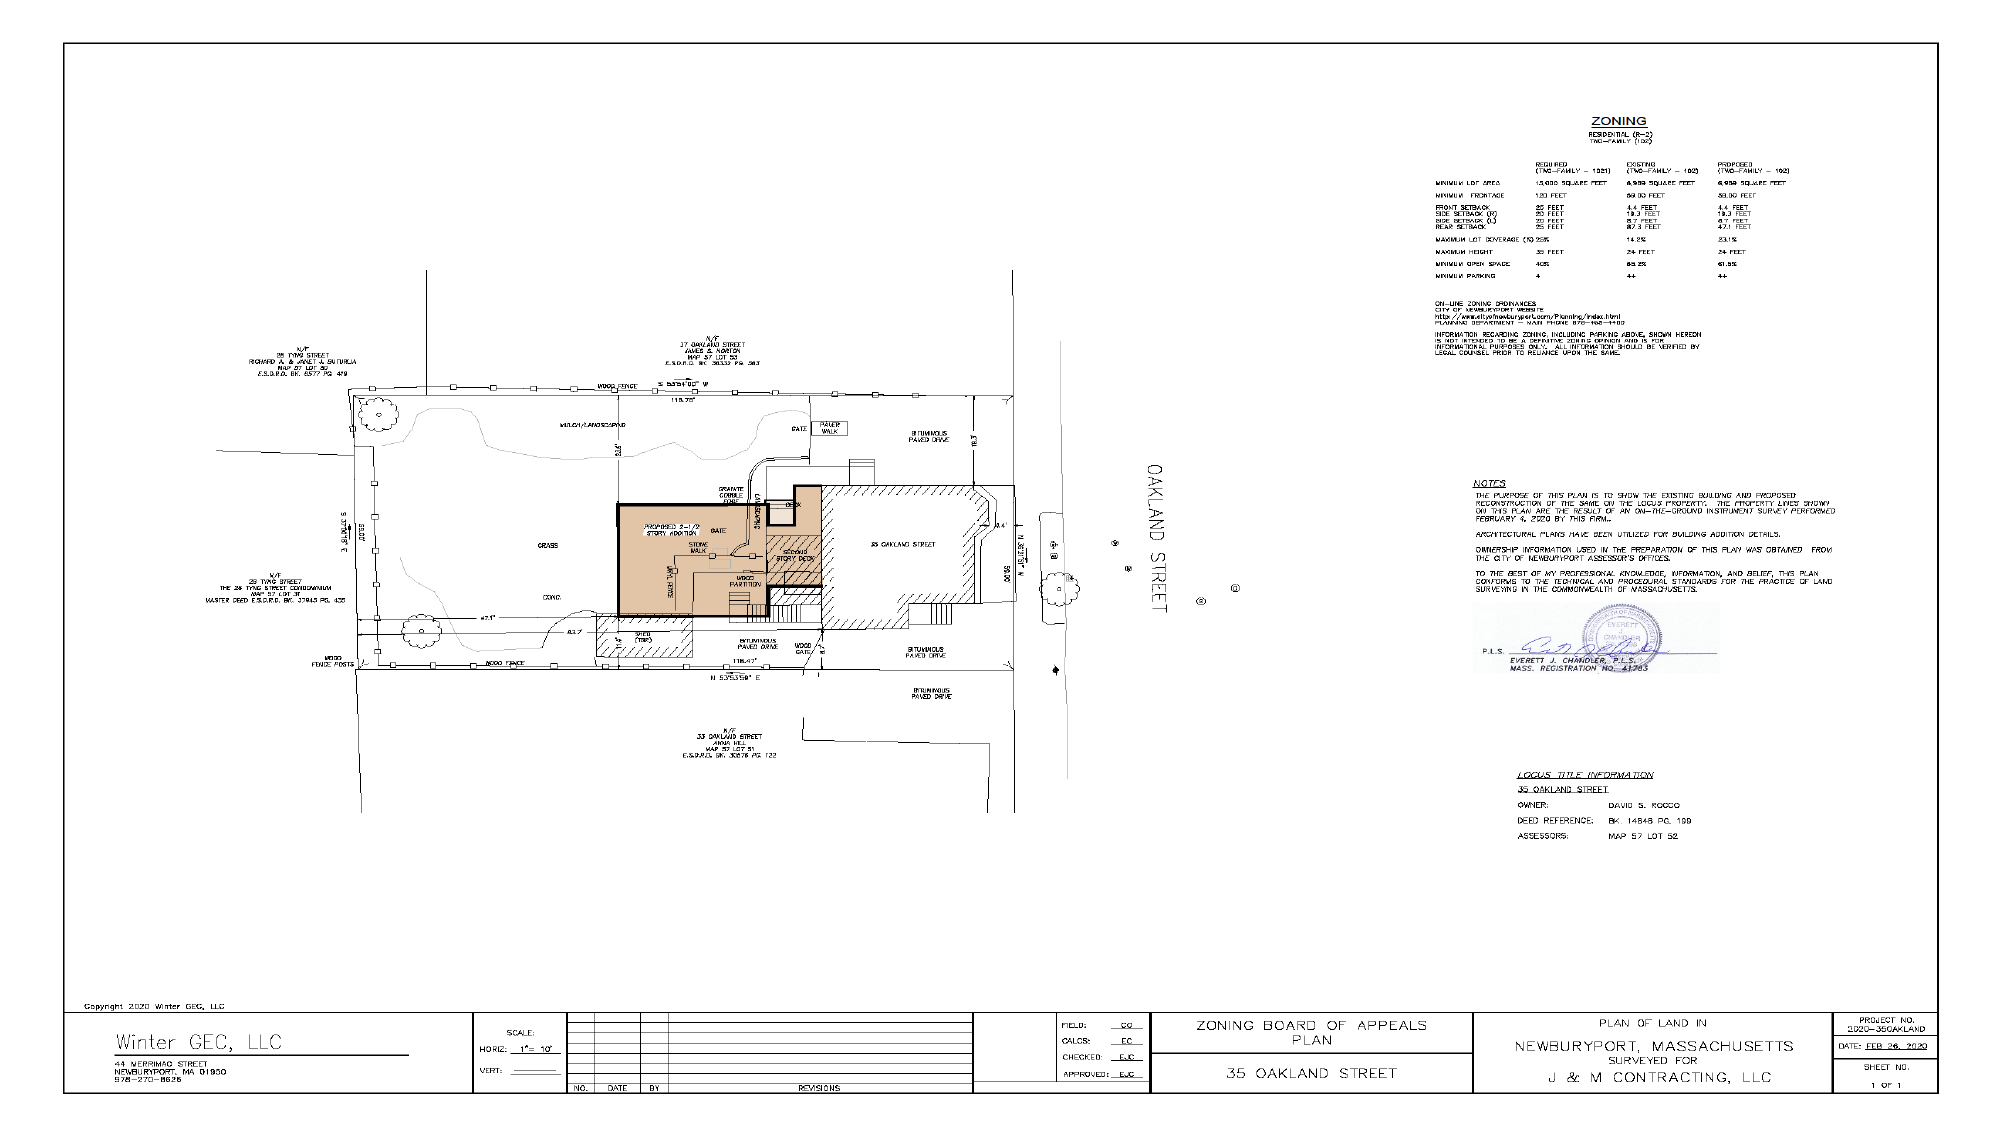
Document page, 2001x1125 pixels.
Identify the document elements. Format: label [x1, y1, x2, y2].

text_box [0, 10, 2000, 1125]
